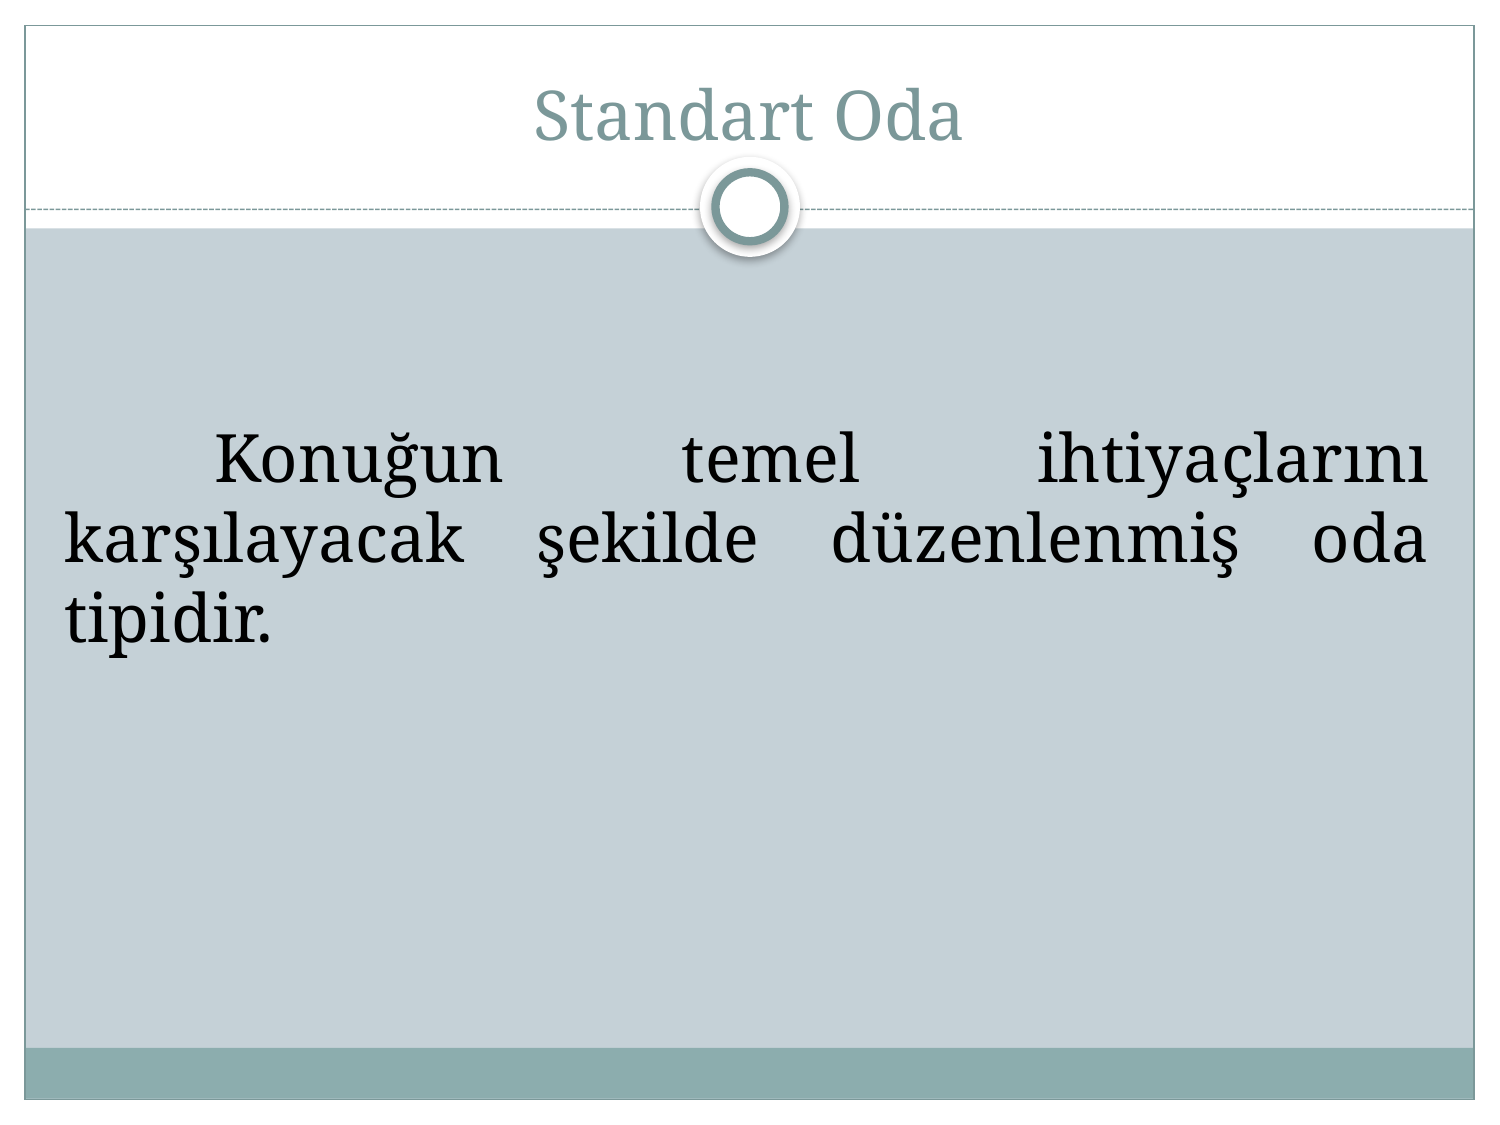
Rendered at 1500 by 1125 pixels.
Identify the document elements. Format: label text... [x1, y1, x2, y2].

list Konuğun temel ihtiyaçlarını karşılayacak şekilde düzenlenmiş oda tipidir. [49, 408, 1445, 1001]
title Standart Oda [49, 37, 1450, 162]
